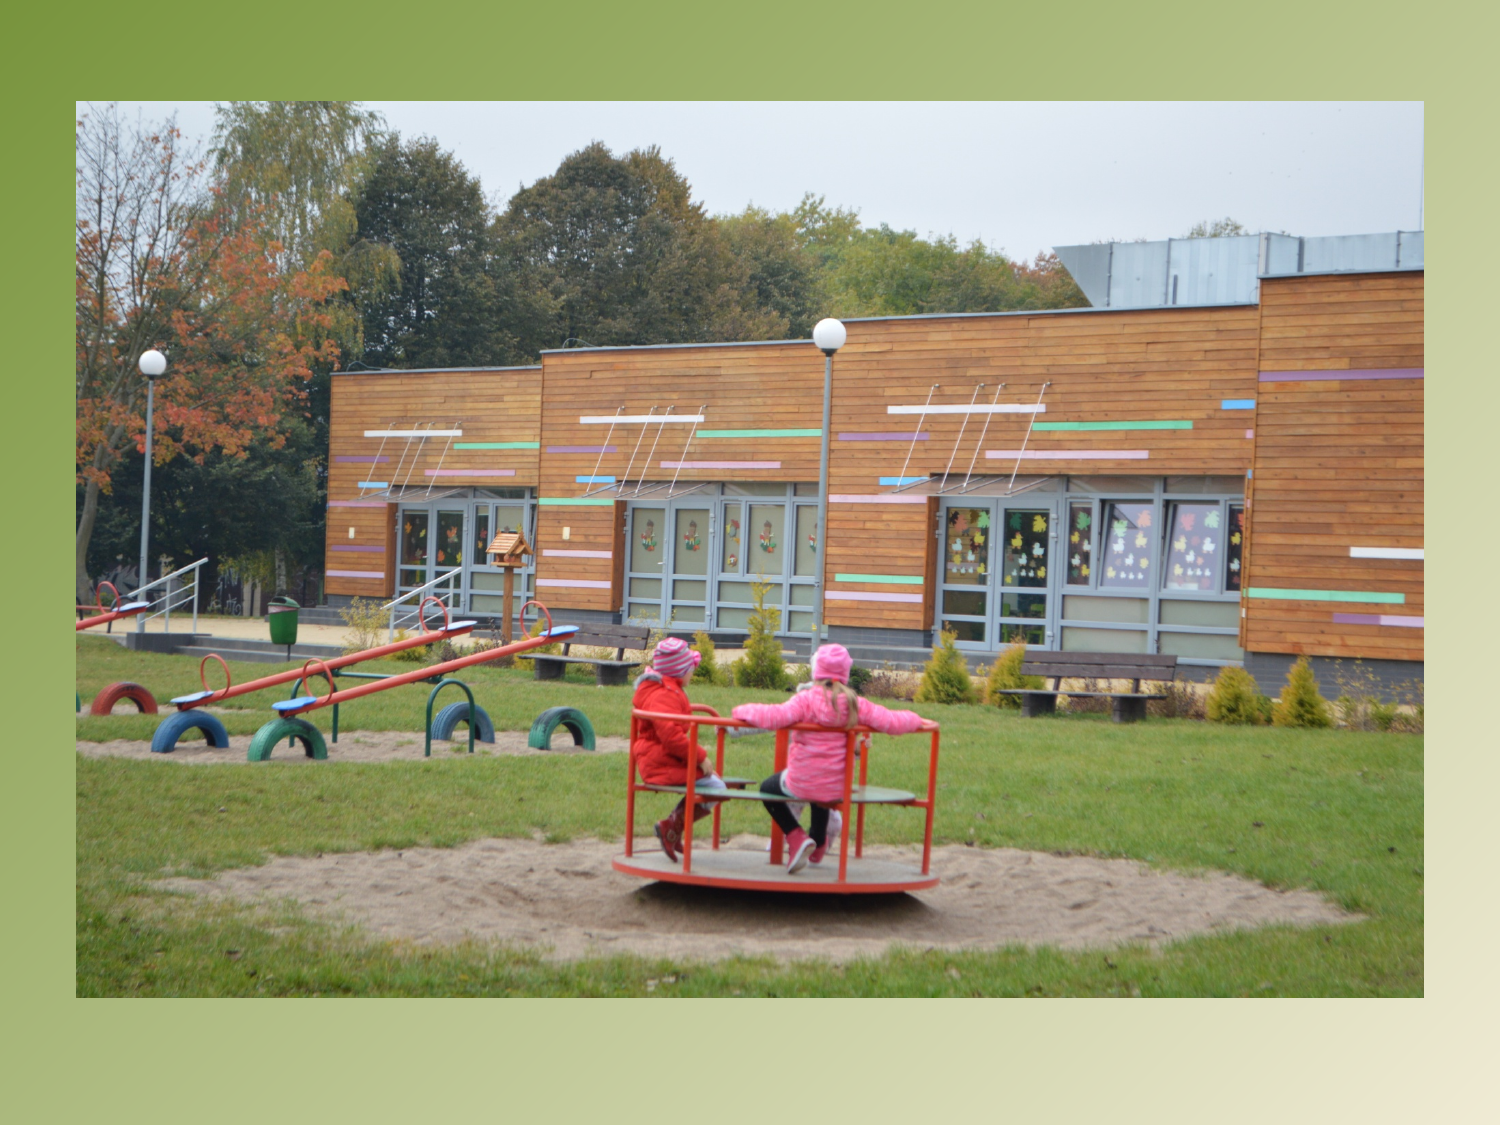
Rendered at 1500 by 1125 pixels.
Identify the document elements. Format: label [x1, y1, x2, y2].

list [76, 101, 1424, 998]
